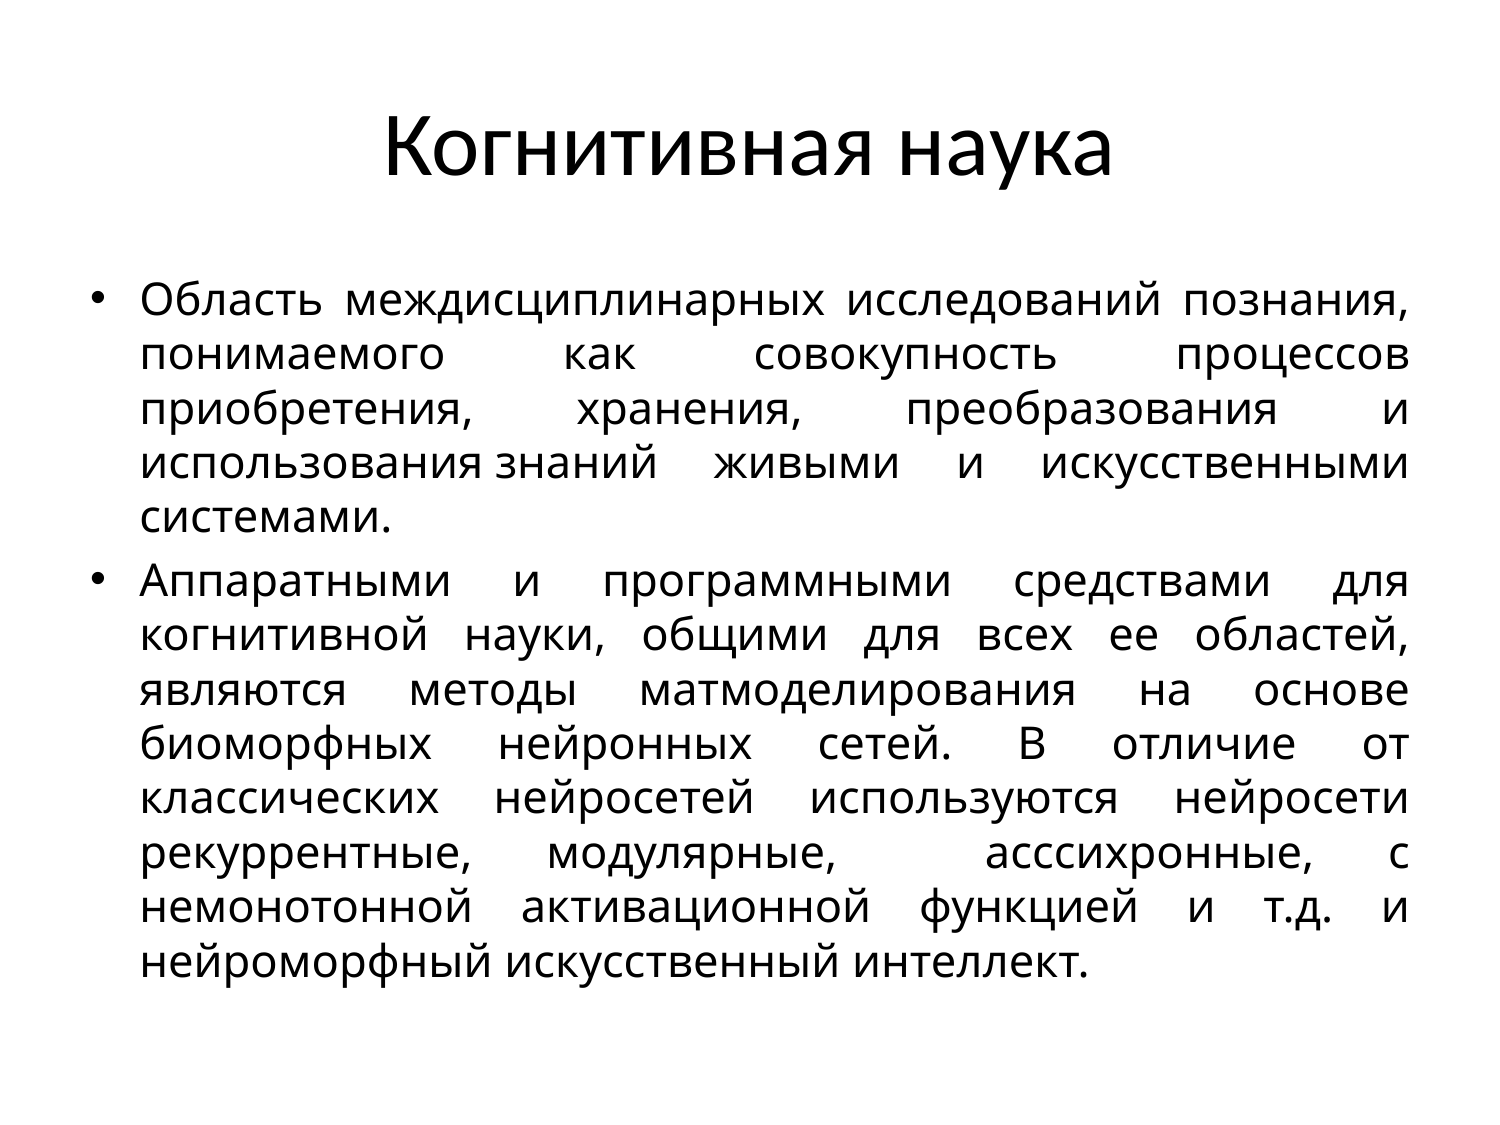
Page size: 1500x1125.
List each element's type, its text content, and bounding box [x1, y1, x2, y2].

list Область междисциплинарных исследований познания, понимаемого как совокупность процессов приобретения, хранения, преобразования и использования знаний живыми и искусственными системами. Аппаратными и программными средствами для когнитивной науки, общими для всех ее областей, являются методы матмоделирования на основе биоморфных нейронных сетей. В отличие от классических нейросетей используются нейросети рекуррентные, модулярные, асссихронные, с немонотонной активационной функцией и т.д. и нейроморфный искусственный интеллект. [75, 262, 1425, 1005]
title Когнитивная наука [75, 45, 1425, 233]
